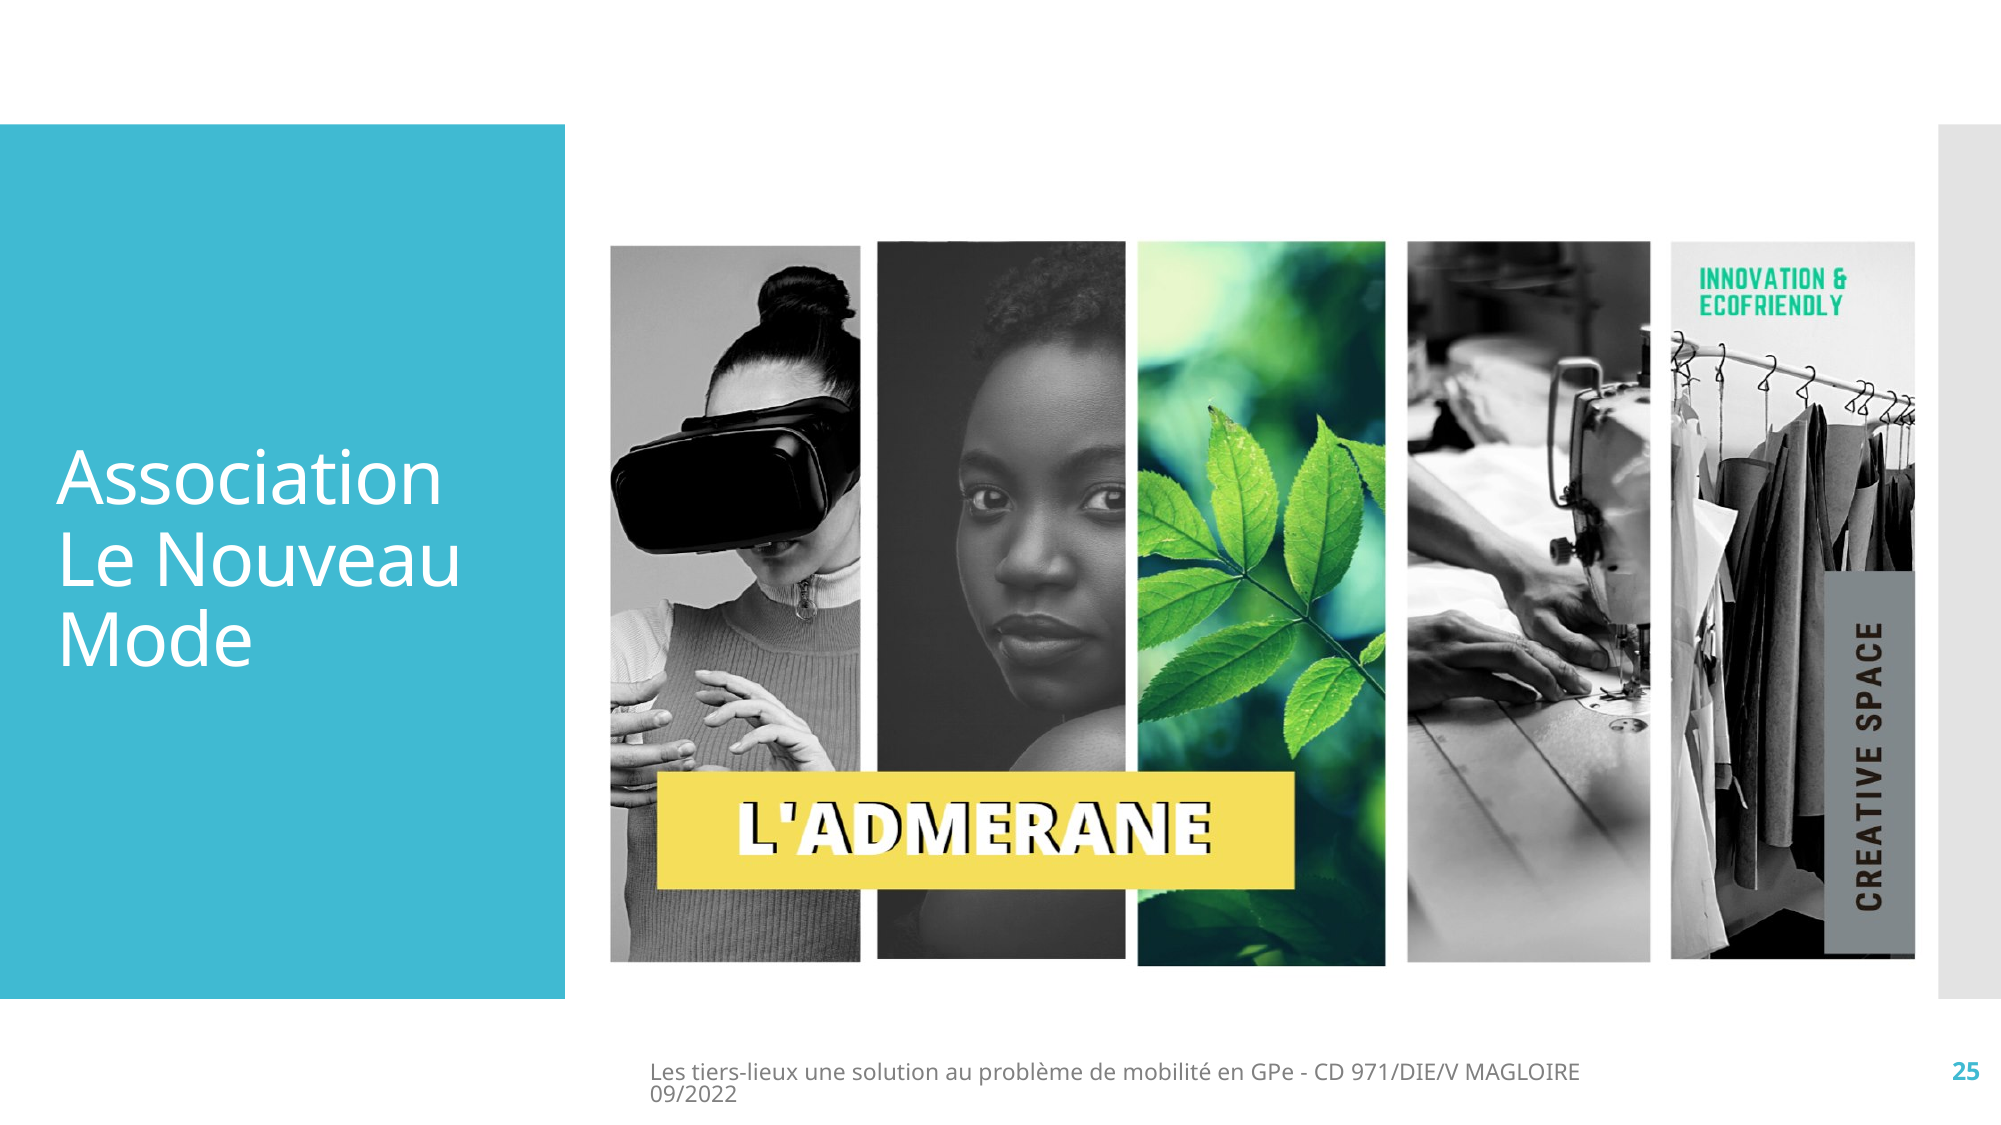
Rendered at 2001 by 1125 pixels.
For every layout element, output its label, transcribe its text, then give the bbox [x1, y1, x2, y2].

footer Les tiers-lieux une solution au problème de mobilité en GPe - CD 971/DIE/V MAGLOIRE 09/2022 [634, 1042, 1605, 1103]
slide_number 25 [1744, 1042, 1996, 1103]
title Association Le Nouveau Mode [41, 184, 525, 940]
picture [593, 222, 1932, 978]
